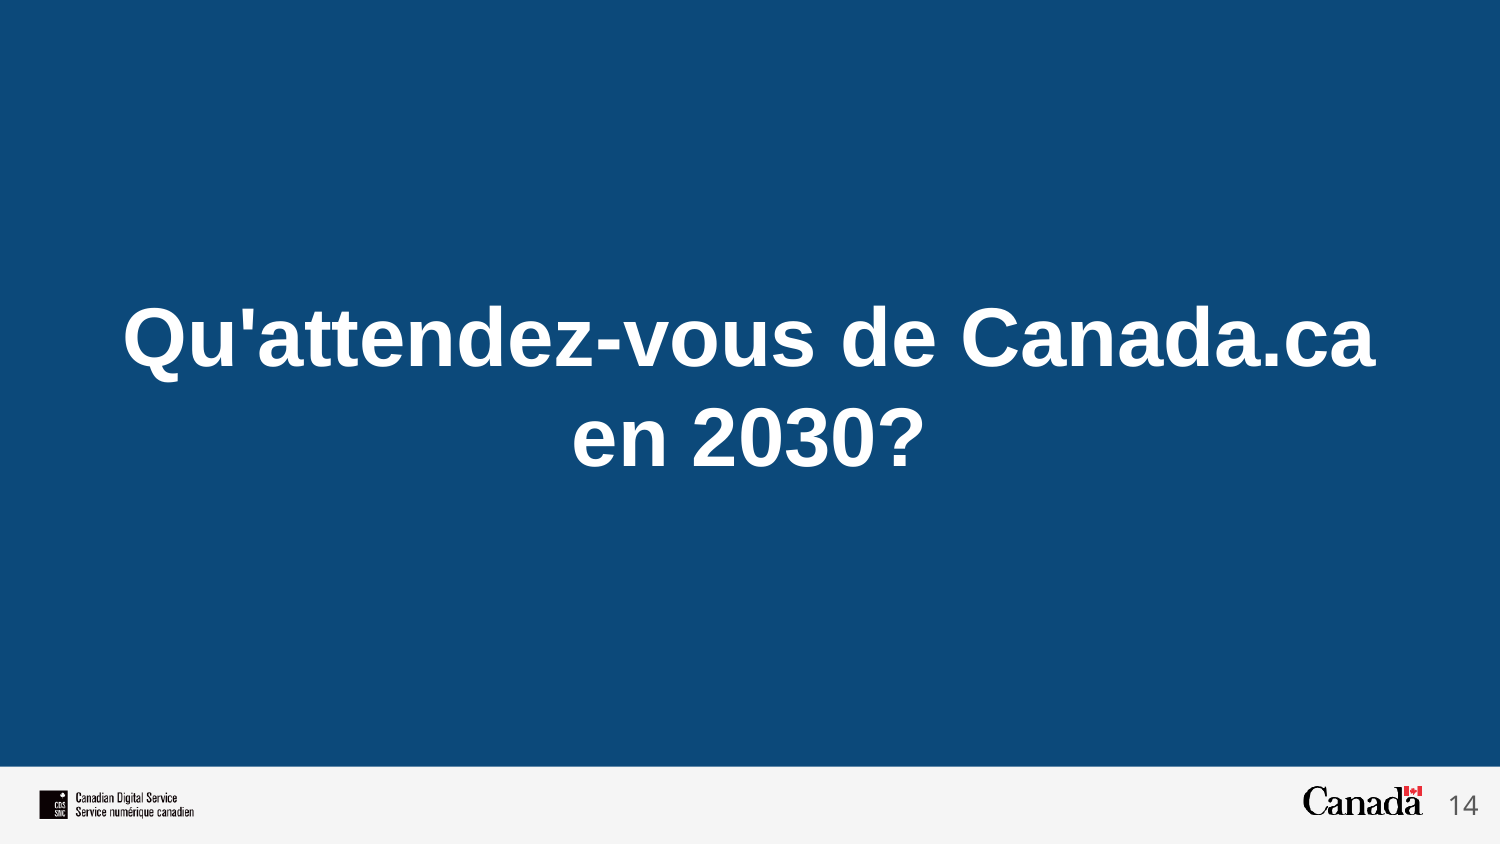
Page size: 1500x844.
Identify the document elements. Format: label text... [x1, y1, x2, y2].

picture [0, 767, 1500, 844]
text_box Qu'attendez-vous de Canada.ca en 2030? [0, 0, 1500, 767]
